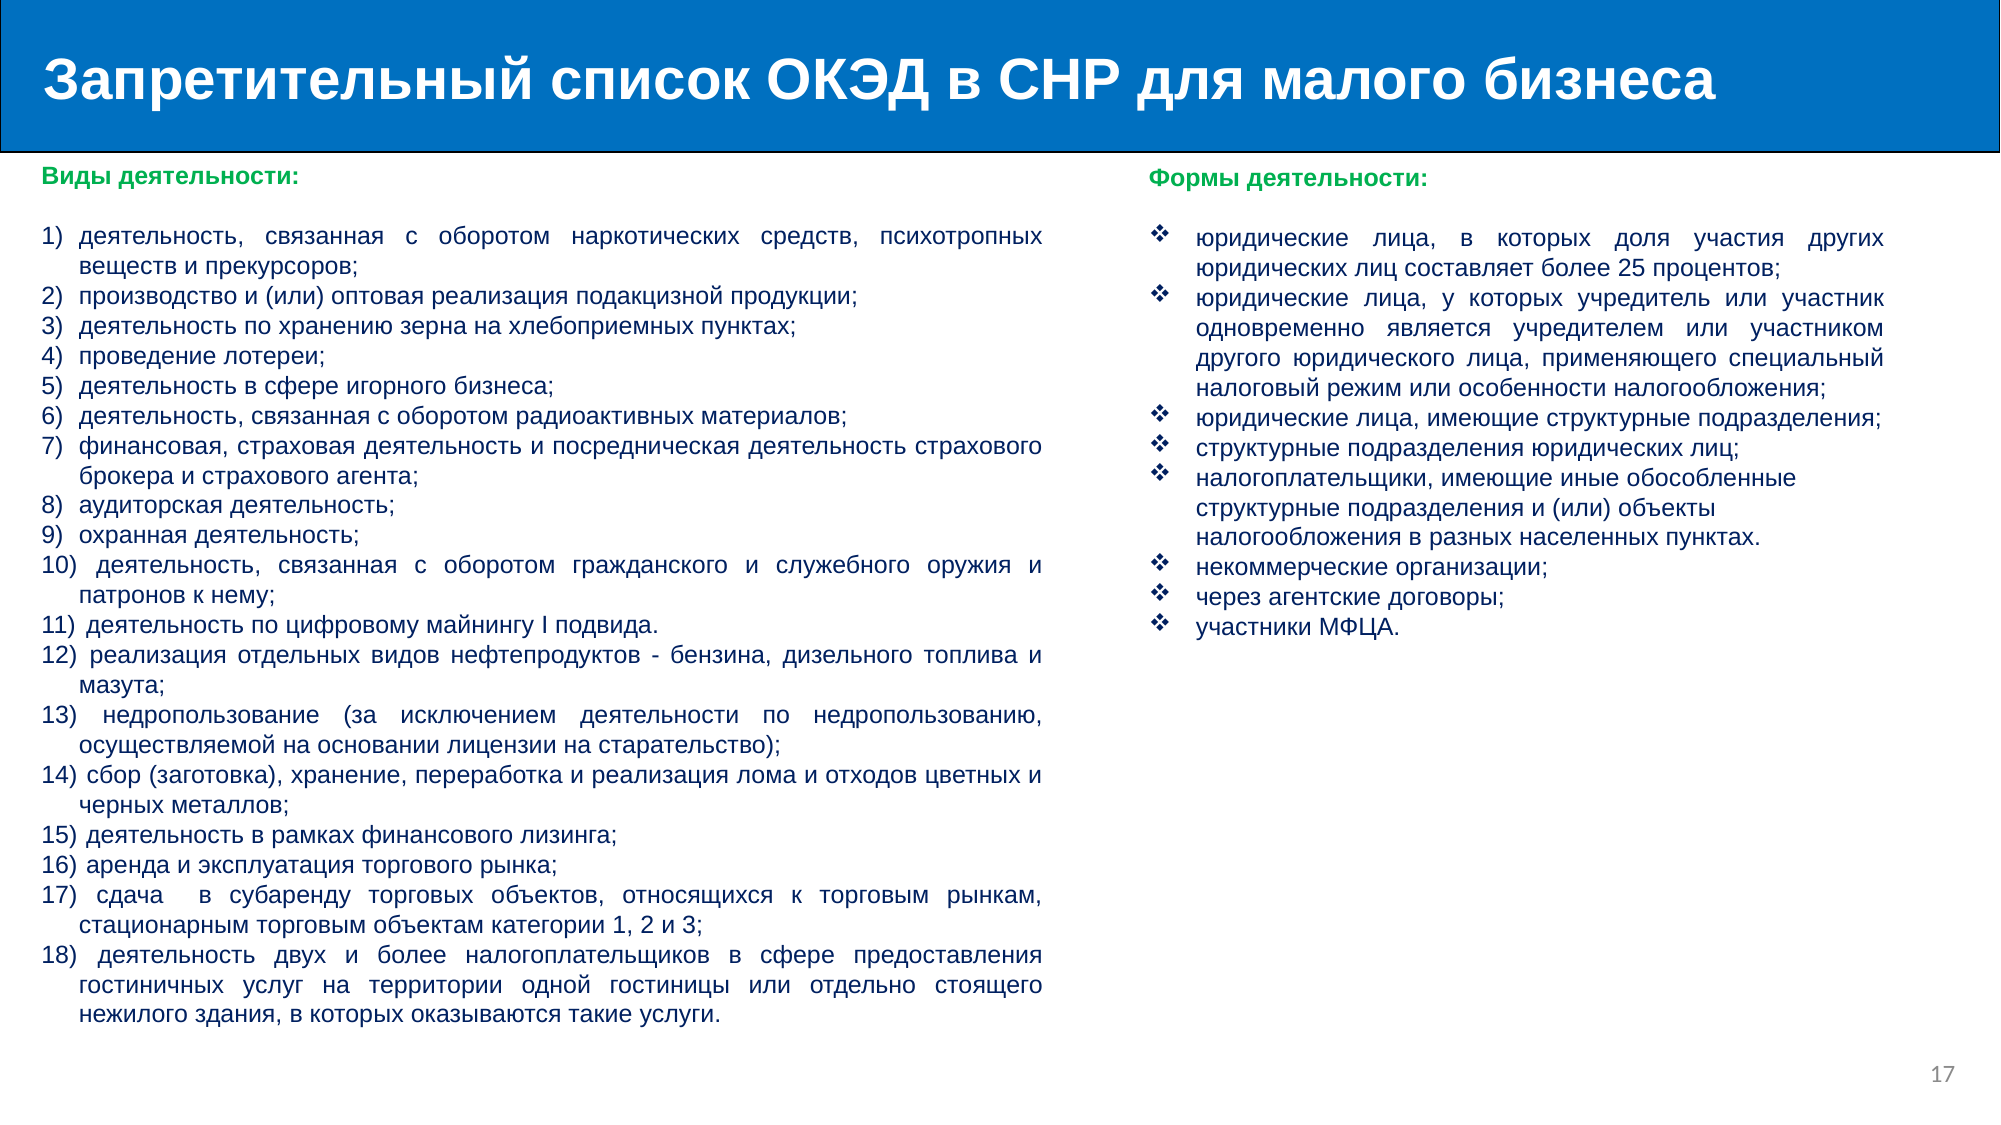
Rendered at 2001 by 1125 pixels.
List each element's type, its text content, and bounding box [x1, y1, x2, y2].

text_box Запретительный список ОКЭД в СНР для малого бизнеса [0, 0, 2000, 153]
text_box Формы деятельности: юридические лица, в которых доля участия других юридических лиц составляет более 25 процентов; юридические лица, у которых учредитель или участник одновременно является учредителем или участником другого юридического лица, применяющего специальный налоговый режим или особенности налогообложения; юридические лица, имеющие структурные подразделения; структурные подразделения юридических лиц; налогоплательщики, имеющие иные обособленные структурные подразделения и (или) объекты налогообложения в разных населенных пунктах. некоммерческие организации; через агентские договоры; участники МФЦА. [1134, 124, 1900, 678]
text_box Виды деятельности: деятельность, связанная с оборотом наркотических средств, психотропных веществ и прекурсоров; производство и (или) оптовая реализация подакцизной продукции; деятельность по хранению зерна на хлебоприемных пунктах; проведение лотереи; деятельность в сфере игорного бизнеса; деятельность, связанная с оборотом радиоактивных материалов; финансовая, страховая деятельность и посредническая деятельность страхового брокера и страхового агента; аудиторская деятельность; охранная деятельность; деятельность, связанная с оборотом гражданского и служебного оружия и патронов к нему; деятельность по цифровому майнингу I подвида. реализация отдельных видов нефтепродуктов - бензина, дизельного топлива и мазута; недропользование (за исключением деятельности по недропользованию, осуществляемой на основании лицензии на старательство); сбор (заготовка), хранение, переработка и реализация лома и отходов цветных и черных металлов; деятельность в рамках финансового лизинга; аренда и эксплуатация торгового рынка; сдача в субаренду торговых объектов, относящихся к торговым рынкам, стационарным торговым объектам категории 1, 2 и 3; деятельность двух и более налогоплательщиков в сфере предоставления гостиничных услуг на территории одной гостиницы или отдельно стоящего нежилого здания, в которых оказываются такие услуги. [26, 152, 1059, 1036]
slide_number 16 [1520, 1042, 1971, 1103]
